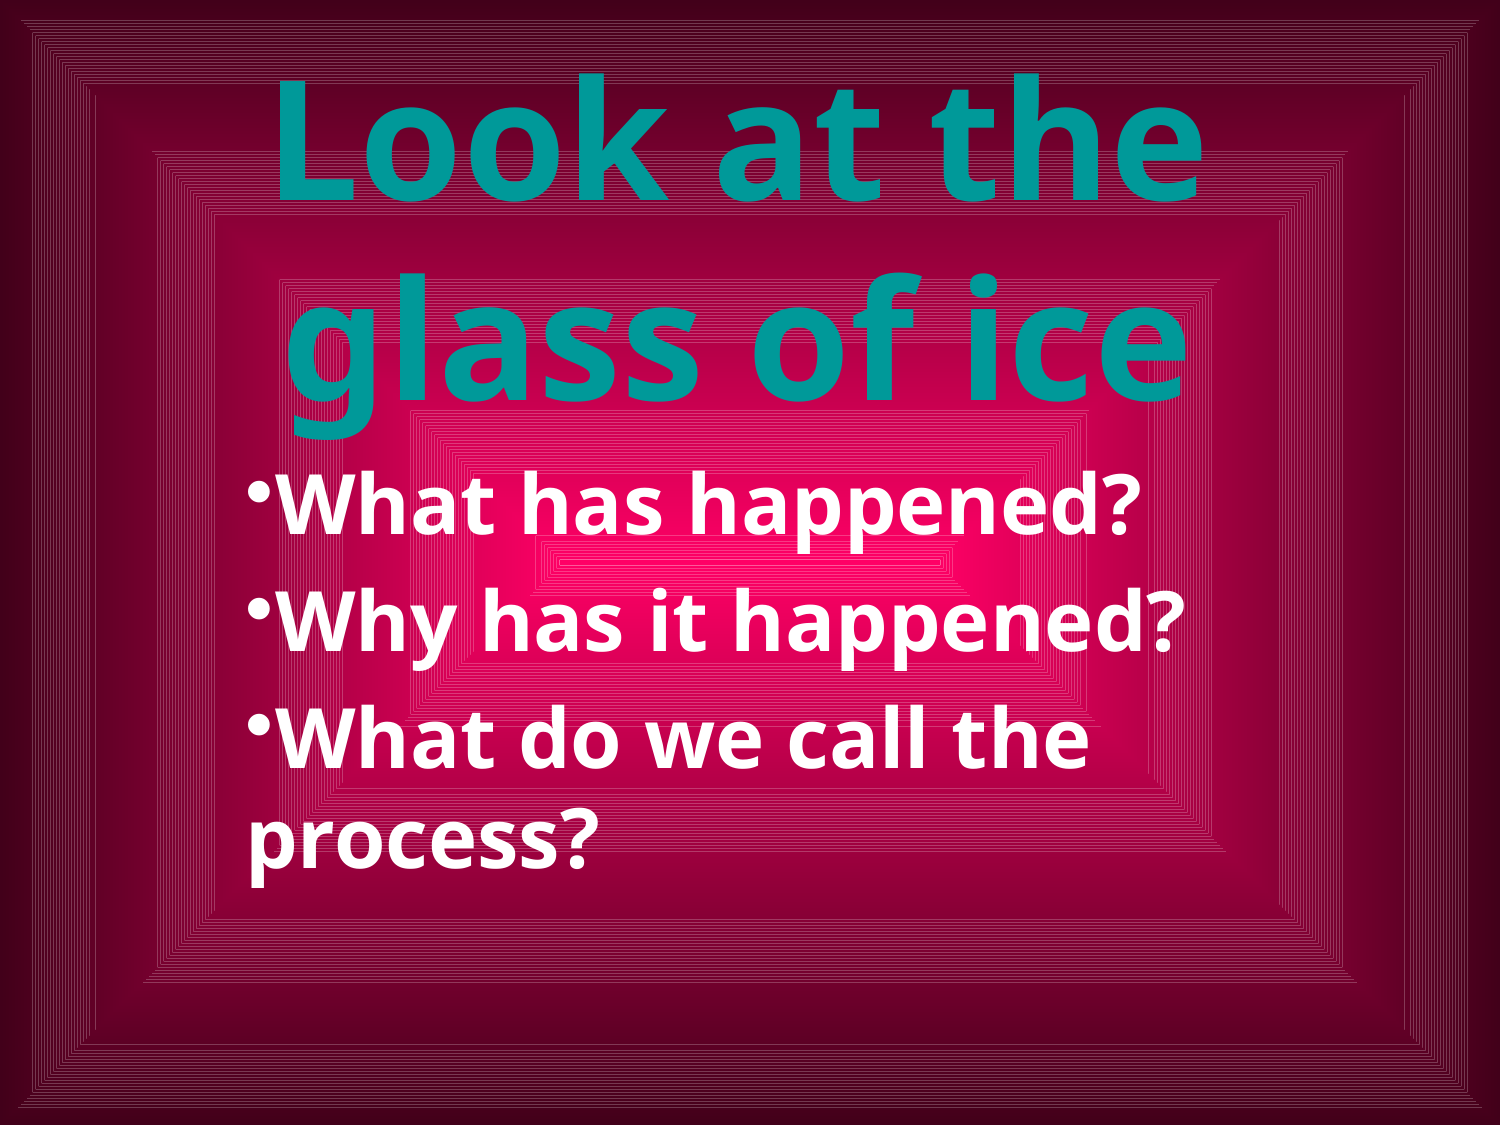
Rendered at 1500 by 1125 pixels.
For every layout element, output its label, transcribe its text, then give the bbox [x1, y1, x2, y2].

title Look at the glass of ice [100, 113, 1376, 355]
subtitle What has happened? Why has it happened? What do we call the process? [230, 444, 1281, 973]
